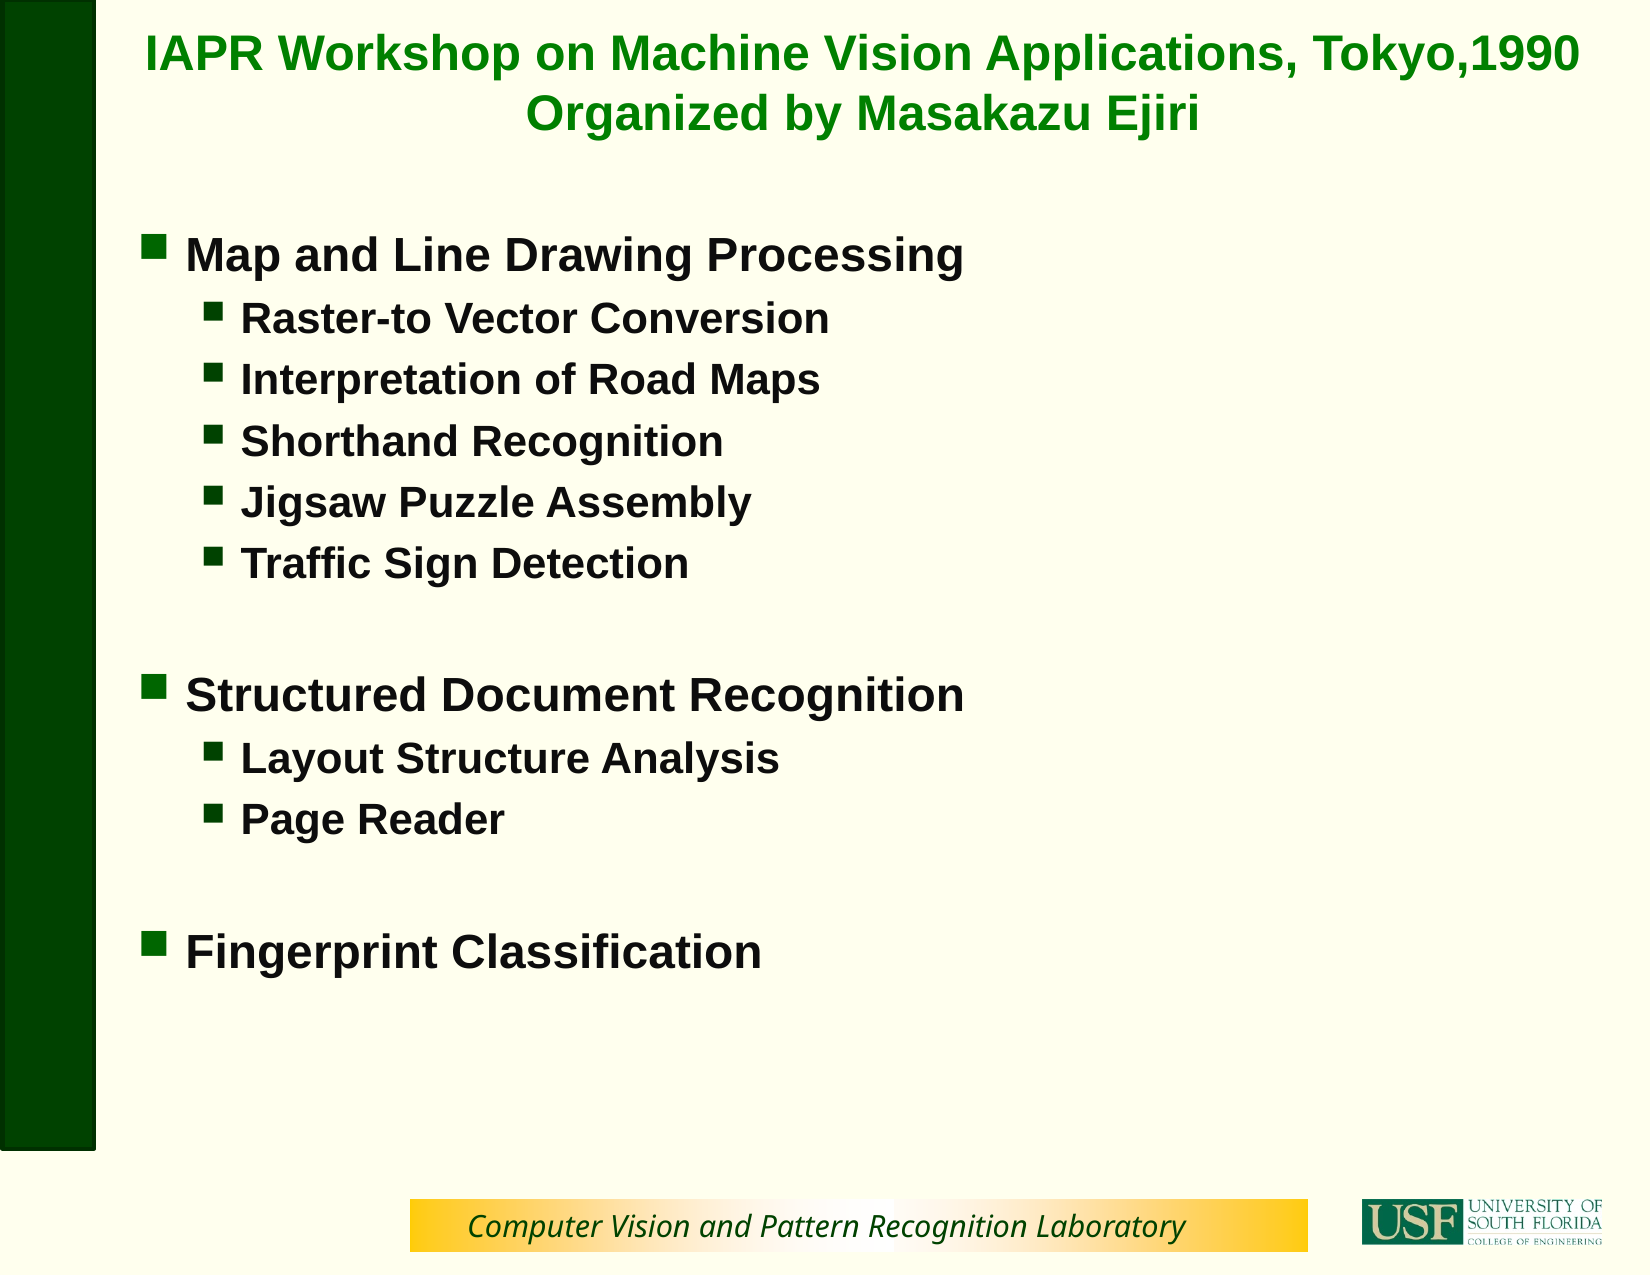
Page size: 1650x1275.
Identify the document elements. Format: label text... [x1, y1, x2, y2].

text_box [0, 0, 96, 1151]
list Map and Line Drawing Processing Raster-to Vector Conversion Interpretation of Road Maps Shorthand Recognition Jigsaw Puzzle Assembly Traffic Sign Detection Structured Document Recognition Layout Structure Analysis Page Reader Fingerprint Classification [125, 150, 1625, 1175]
title IAPR Workshop on Machine Vision Applications, Tokyo,1990 Organized by Masakazu Ejiri [125, 12, 1602, 149]
picture [410, 1199, 1308, 1253]
picture [1362, 1199, 1602, 1246]
